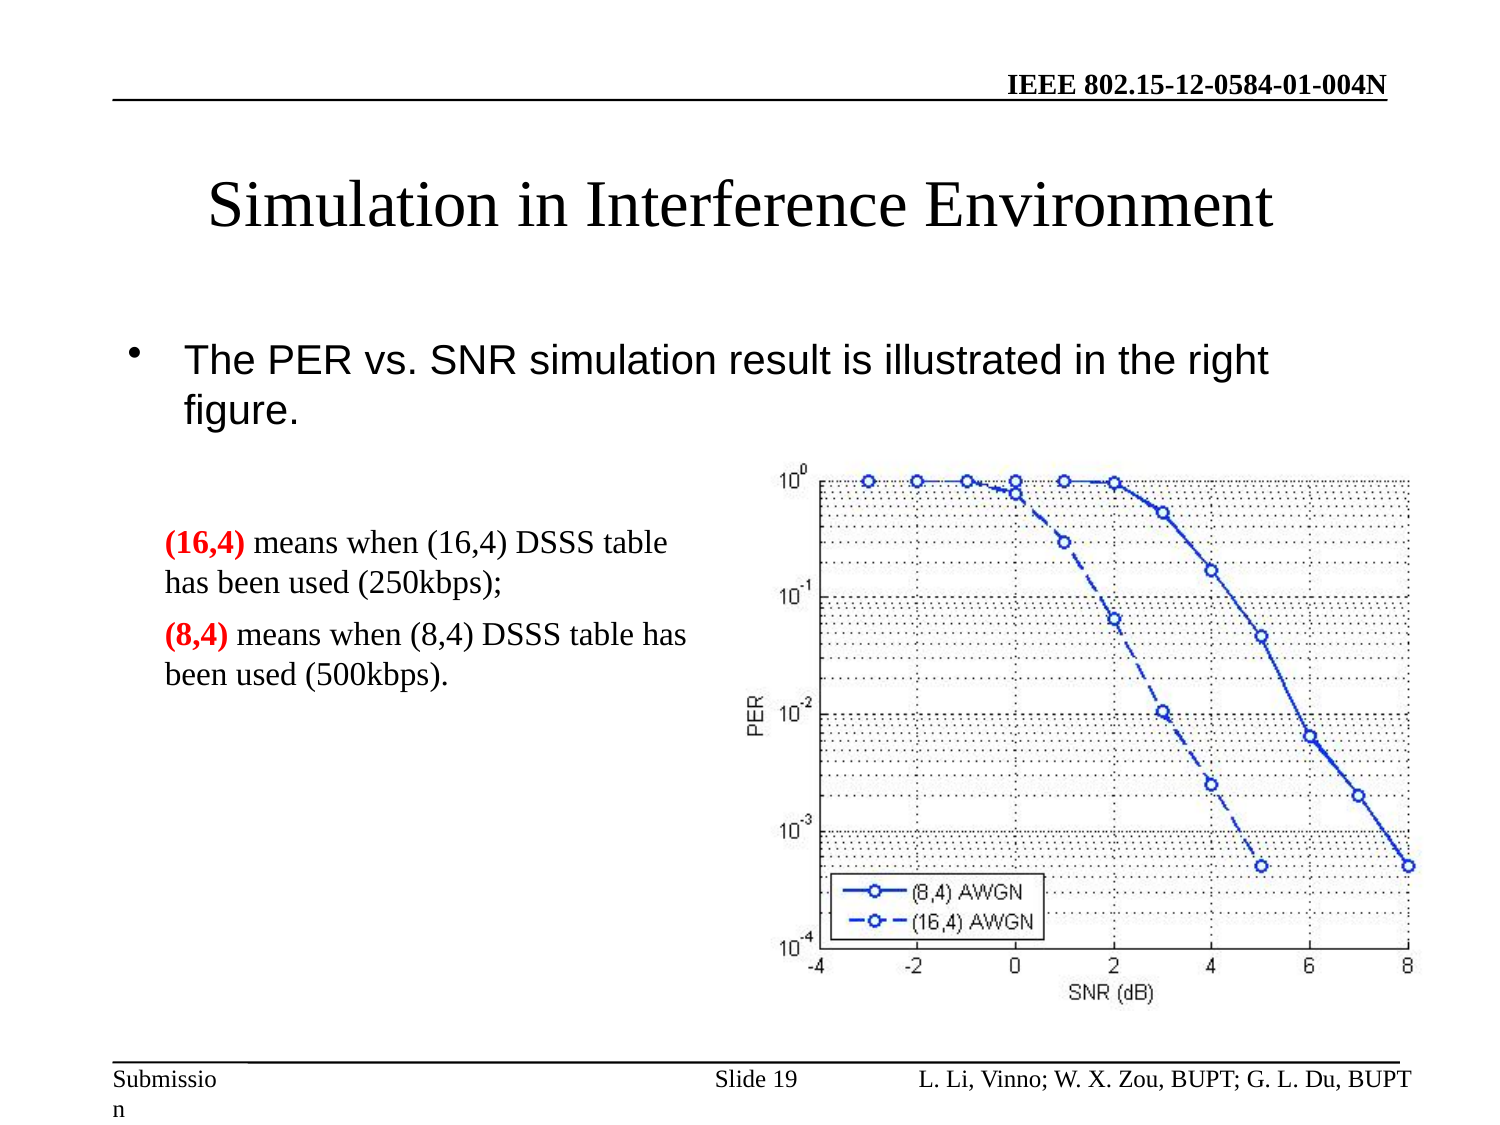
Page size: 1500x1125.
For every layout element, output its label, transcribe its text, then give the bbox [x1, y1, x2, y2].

list The PER vs. SNR simulation result is illustrated in the right figure. [112, 324, 1388, 1001]
text_box (16,4) means when (16,4) DSSS table has been used (250kbps); (8,4) means when (8,4) DSSS table has been used (500kbps). [150, 512, 715, 700]
slide_number Slide 19 [712, 1061, 800, 1093]
title Simulation in Interference Environment [112, 112, 1388, 288]
picture [721, 437, 1480, 1012]
footer L. Li, Vinno; W. X. Zou, BUPT; G. L. Du, BUPT [899, 1061, 1413, 1093]
